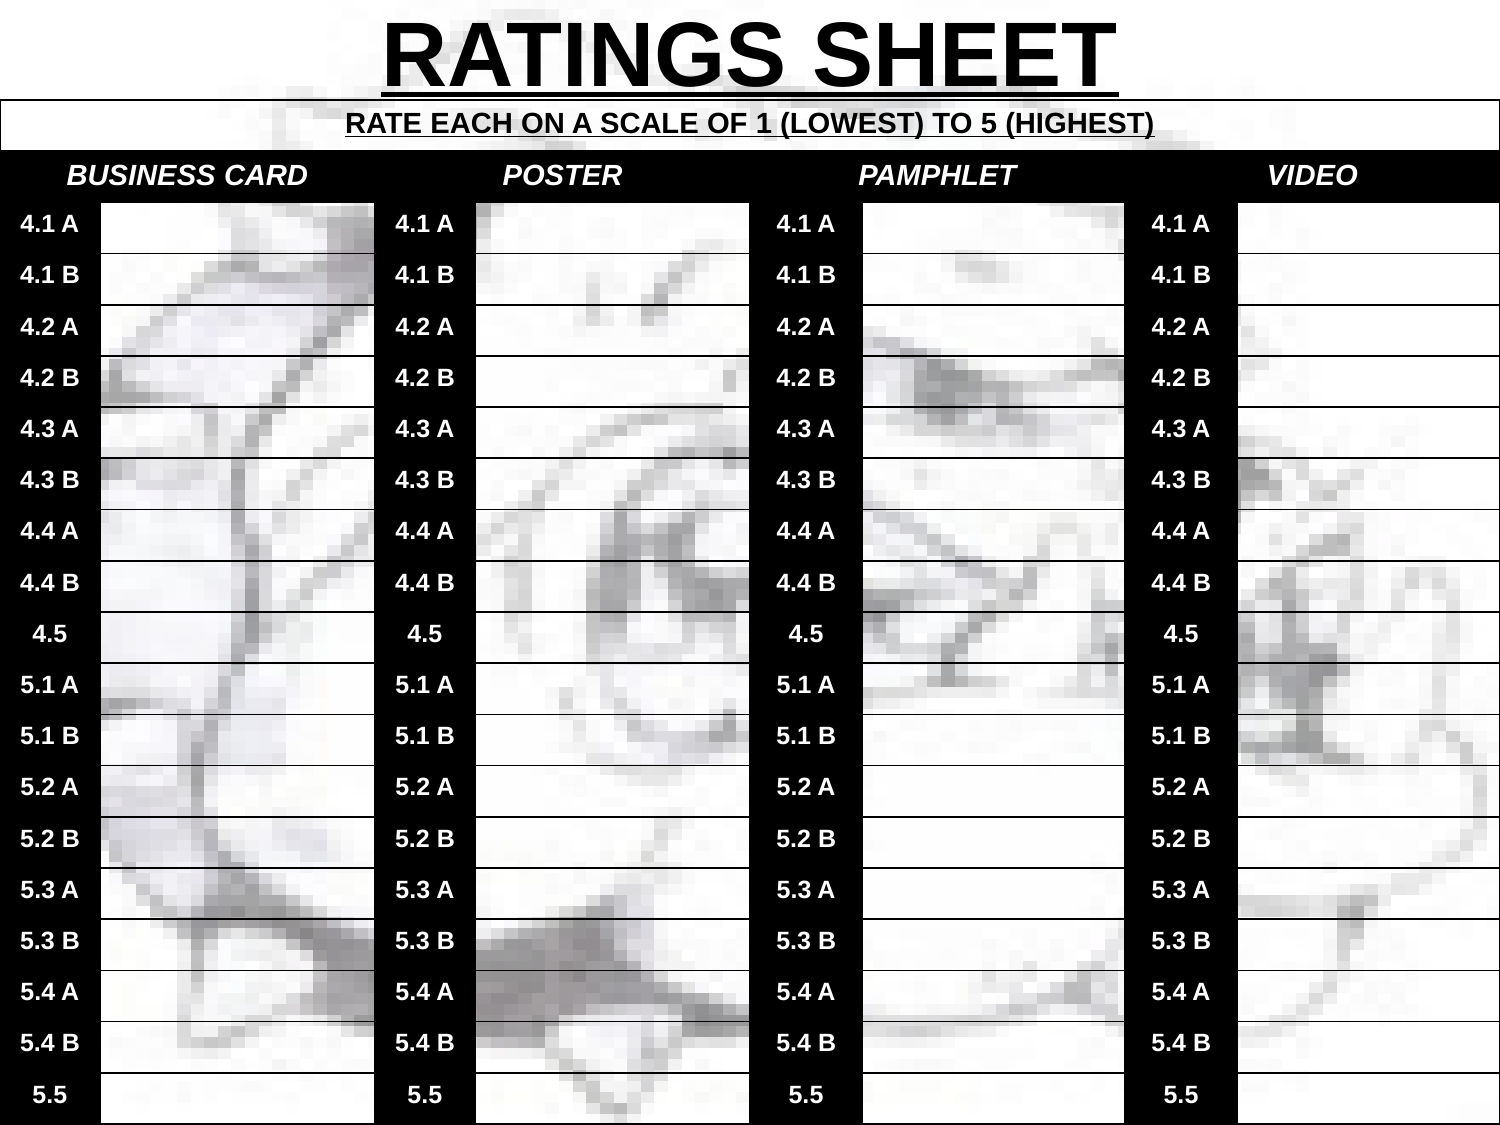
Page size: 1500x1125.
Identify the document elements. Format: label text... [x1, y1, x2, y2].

table_cell [1238, 869, 1499, 918]
table_cell [863, 1074, 1124, 1123]
table_cell [476, 818, 749, 867]
table_cell 4.1 A [1126, 203, 1236, 253]
table_cell 5.3 A [751, 869, 861, 918]
table_cell [863, 306, 1124, 355]
table_cell 4.2 B [1126, 357, 1236, 406]
table_cell 5.1 A [751, 664, 861, 714]
table_cell [476, 1022, 749, 1072]
table_cell 4.1 B [751, 254, 861, 304]
table_cell [863, 920, 1124, 970]
table_cell 4.3 B [1126, 459, 1236, 509]
table_cell 4.1 A [751, 203, 861, 253]
table_cell 5.2 B [1126, 818, 1236, 867]
table_cell 4.2 B [376, 357, 474, 406]
table_cell 5.4 A [1, 971, 99, 1021]
table_cell 4.4 B [751, 562, 861, 611]
table_cell [101, 818, 374, 867]
table_cell 5.1 B [1126, 715, 1236, 765]
table_cell [863, 203, 1124, 253]
table_cell [1238, 715, 1499, 765]
table_cell [476, 562, 749, 611]
table_cell BUSINESS CARD [1, 152, 374, 201]
table_cell [863, 408, 1124, 457]
table_cell [476, 1074, 749, 1123]
table_cell [863, 562, 1124, 611]
table_cell 4.3 A [1126, 408, 1236, 457]
table_cell 5.4 B [751, 1022, 861, 1072]
table_cell 5.4 A [1126, 971, 1236, 1021]
table_cell 4.5 [376, 613, 474, 662]
table_cell 5.1 A [1, 664, 99, 714]
table_cell [101, 1022, 374, 1072]
table_cell 4.1 B [376, 254, 474, 304]
table_cell 4.2 B [1, 357, 99, 406]
table_cell 4.4 A [1126, 510, 1236, 560]
table_cell [863, 664, 1124, 714]
table_cell 5.1 B [376, 715, 474, 765]
table_cell [101, 613, 374, 662]
table_cell POSTER [376, 152, 749, 201]
table_cell 5.2 B [1, 818, 99, 867]
table_cell 5.4 B [1126, 1022, 1236, 1072]
table_cell 4.1 A [376, 203, 474, 253]
table_cell 5.1 A [1126, 664, 1236, 714]
table_cell 5.2 A [751, 766, 861, 816]
table_cell 5.5 [376, 1074, 474, 1123]
table_cell [1238, 459, 1499, 509]
table_cell [101, 408, 374, 457]
table_cell [1238, 818, 1499, 867]
table_cell 4.1 A [1, 203, 99, 253]
table_cell [476, 203, 749, 253]
table_cell [476, 357, 749, 406]
table_cell 4.3 A [1, 408, 99, 457]
table_cell [101, 715, 374, 765]
table_cell 5.3 A [1126, 869, 1236, 918]
table_cell 4.3 B [376, 459, 474, 509]
table_header RATE EACH ON A SCALE OF 1 (LOWEST) TO 5 (HIGHEST) [1, 101, 1499, 150]
table_cell [101, 306, 374, 355]
table_cell [1238, 766, 1499, 816]
table_cell [863, 613, 1124, 662]
table_cell 4.1 B [1126, 254, 1236, 304]
table_cell [1238, 613, 1499, 662]
table_cell [101, 459, 374, 509]
table_cell 4.1 B [1, 254, 99, 304]
table_cell [863, 254, 1124, 304]
table_cell 4.5 [1, 613, 99, 662]
table_cell 4.5 [751, 613, 861, 662]
table_cell [476, 408, 749, 457]
table_cell 5.5 [1126, 1074, 1236, 1123]
table_cell 5.5 [1, 1074, 99, 1123]
table_cell 5.3 B [751, 920, 861, 970]
table_cell [1238, 562, 1499, 611]
table_cell [101, 562, 374, 611]
table_cell 5.3 A [376, 869, 474, 918]
table_cell 5.1 A [376, 664, 474, 714]
table_cell [476, 306, 749, 355]
table_cell 5.4 A [376, 971, 474, 1021]
table_cell [863, 715, 1124, 765]
table_cell [476, 254, 749, 304]
table_cell [863, 869, 1124, 918]
table_cell 4.4 B [1126, 562, 1236, 611]
table_cell [1238, 357, 1499, 406]
table_cell 5.4 B [1, 1022, 99, 1072]
table_cell [101, 357, 374, 406]
table_cell [476, 971, 749, 1021]
table_cell [101, 1074, 374, 1123]
table_cell 4.4 A [1, 510, 99, 560]
table_cell 4.2 A [1, 306, 99, 355]
table_cell 4.4 B [1, 562, 99, 611]
table_cell 5.1 B [751, 715, 861, 765]
table_cell 4.3 B [751, 459, 861, 509]
table_cell 5.3 A [1, 869, 99, 918]
table_cell 4.3 A [376, 408, 474, 457]
table_cell [101, 920, 374, 970]
table_cell [863, 459, 1124, 509]
table_cell [1238, 254, 1499, 304]
table_cell [101, 971, 374, 1021]
table_cell 4.4 A [376, 510, 474, 560]
table_cell [476, 510, 749, 560]
table_cell [101, 869, 374, 918]
table_cell [476, 459, 749, 509]
table_cell 5.2 B [751, 818, 861, 867]
table_cell [476, 920, 749, 970]
table_cell 5.1 B [1, 715, 99, 765]
table_cell VIDEO [1126, 152, 1499, 201]
table_cell [101, 664, 374, 714]
table_cell [863, 818, 1124, 867]
table_cell PAMPHLET [751, 152, 1124, 201]
table_cell 5.3 B [376, 920, 474, 970]
table_cell [476, 766, 749, 816]
table_cell [1238, 510, 1499, 560]
table_cell 5.3 B [1, 920, 99, 970]
table_cell 5.4 B [376, 1022, 474, 1072]
table_cell [476, 664, 749, 714]
table_cell [1238, 971, 1499, 1021]
table_cell [101, 766, 374, 816]
table_cell 4.3 B [1, 459, 99, 509]
table_cell [863, 357, 1124, 406]
table_cell [476, 869, 749, 918]
table_cell [476, 613, 749, 662]
table_cell 5.2 B [376, 818, 474, 867]
table_cell 4.2 A [751, 306, 861, 355]
table_cell 5.4 A [751, 971, 861, 1021]
table_cell [101, 203, 374, 253]
table_cell [1238, 664, 1499, 714]
table_cell 4.4 A [751, 510, 861, 560]
table_cell 5.2 A [376, 766, 474, 816]
table_cell [863, 1022, 1124, 1072]
table_cell [1238, 1074, 1499, 1123]
table_cell [863, 971, 1124, 1021]
table_cell [863, 766, 1124, 816]
table_cell [1238, 920, 1499, 970]
table_cell [1238, 1022, 1499, 1072]
table_cell 4.2 A [376, 306, 474, 355]
table_cell [101, 254, 374, 304]
table_cell 4.5 [1126, 613, 1236, 662]
table_cell [1238, 203, 1499, 253]
table_cell [1238, 408, 1499, 457]
table_cell 5.2 A [1126, 766, 1236, 816]
table_cell 4.2 A [1126, 306, 1236, 355]
table_cell 5.5 [751, 1074, 861, 1123]
table_cell 4.2 B [751, 357, 861, 406]
title RATINGS SHEET [0, 0, 1500, 99]
table_cell [1238, 306, 1499, 355]
table_cell 4.3 A [751, 408, 861, 457]
table_cell [863, 510, 1124, 560]
table_cell [101, 510, 374, 560]
table_cell 5.3 B [1126, 920, 1236, 970]
table_cell 4.4 B [376, 562, 474, 611]
table_cell 5.2 A [1, 766, 99, 816]
table_cell [476, 715, 749, 765]
